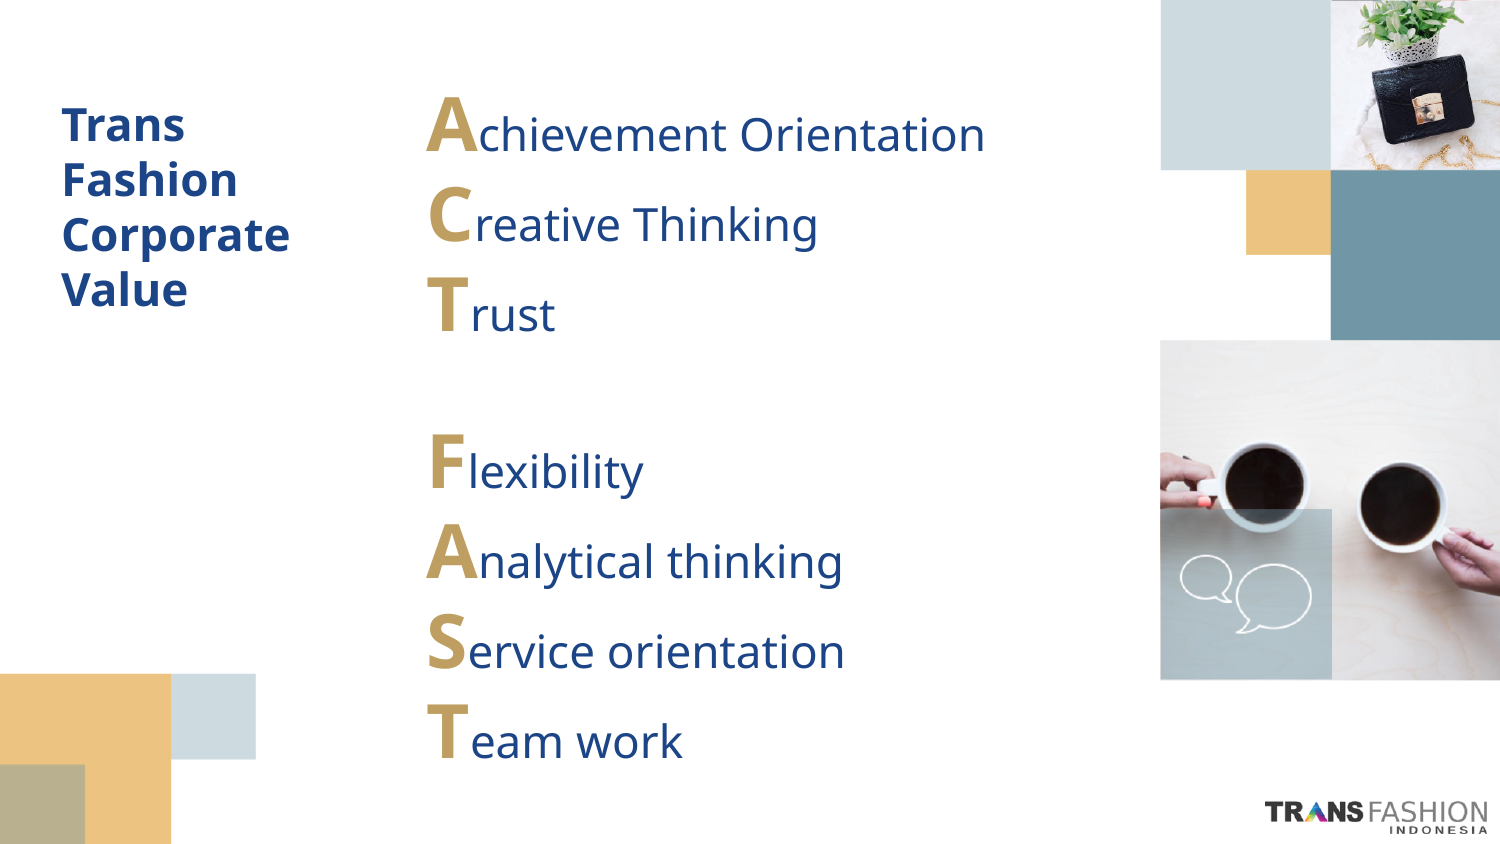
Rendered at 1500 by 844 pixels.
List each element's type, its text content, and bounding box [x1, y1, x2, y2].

text_box Trans Fashion Corporate Value [46, 80, 385, 494]
picture [0, 0, 1500, 844]
text_box Flexibility Analytical thinking Service orientation Team work [411, 398, 1089, 738]
text_box Achievement Orientation Creative Thinking Trust [411, 60, 1089, 363]
